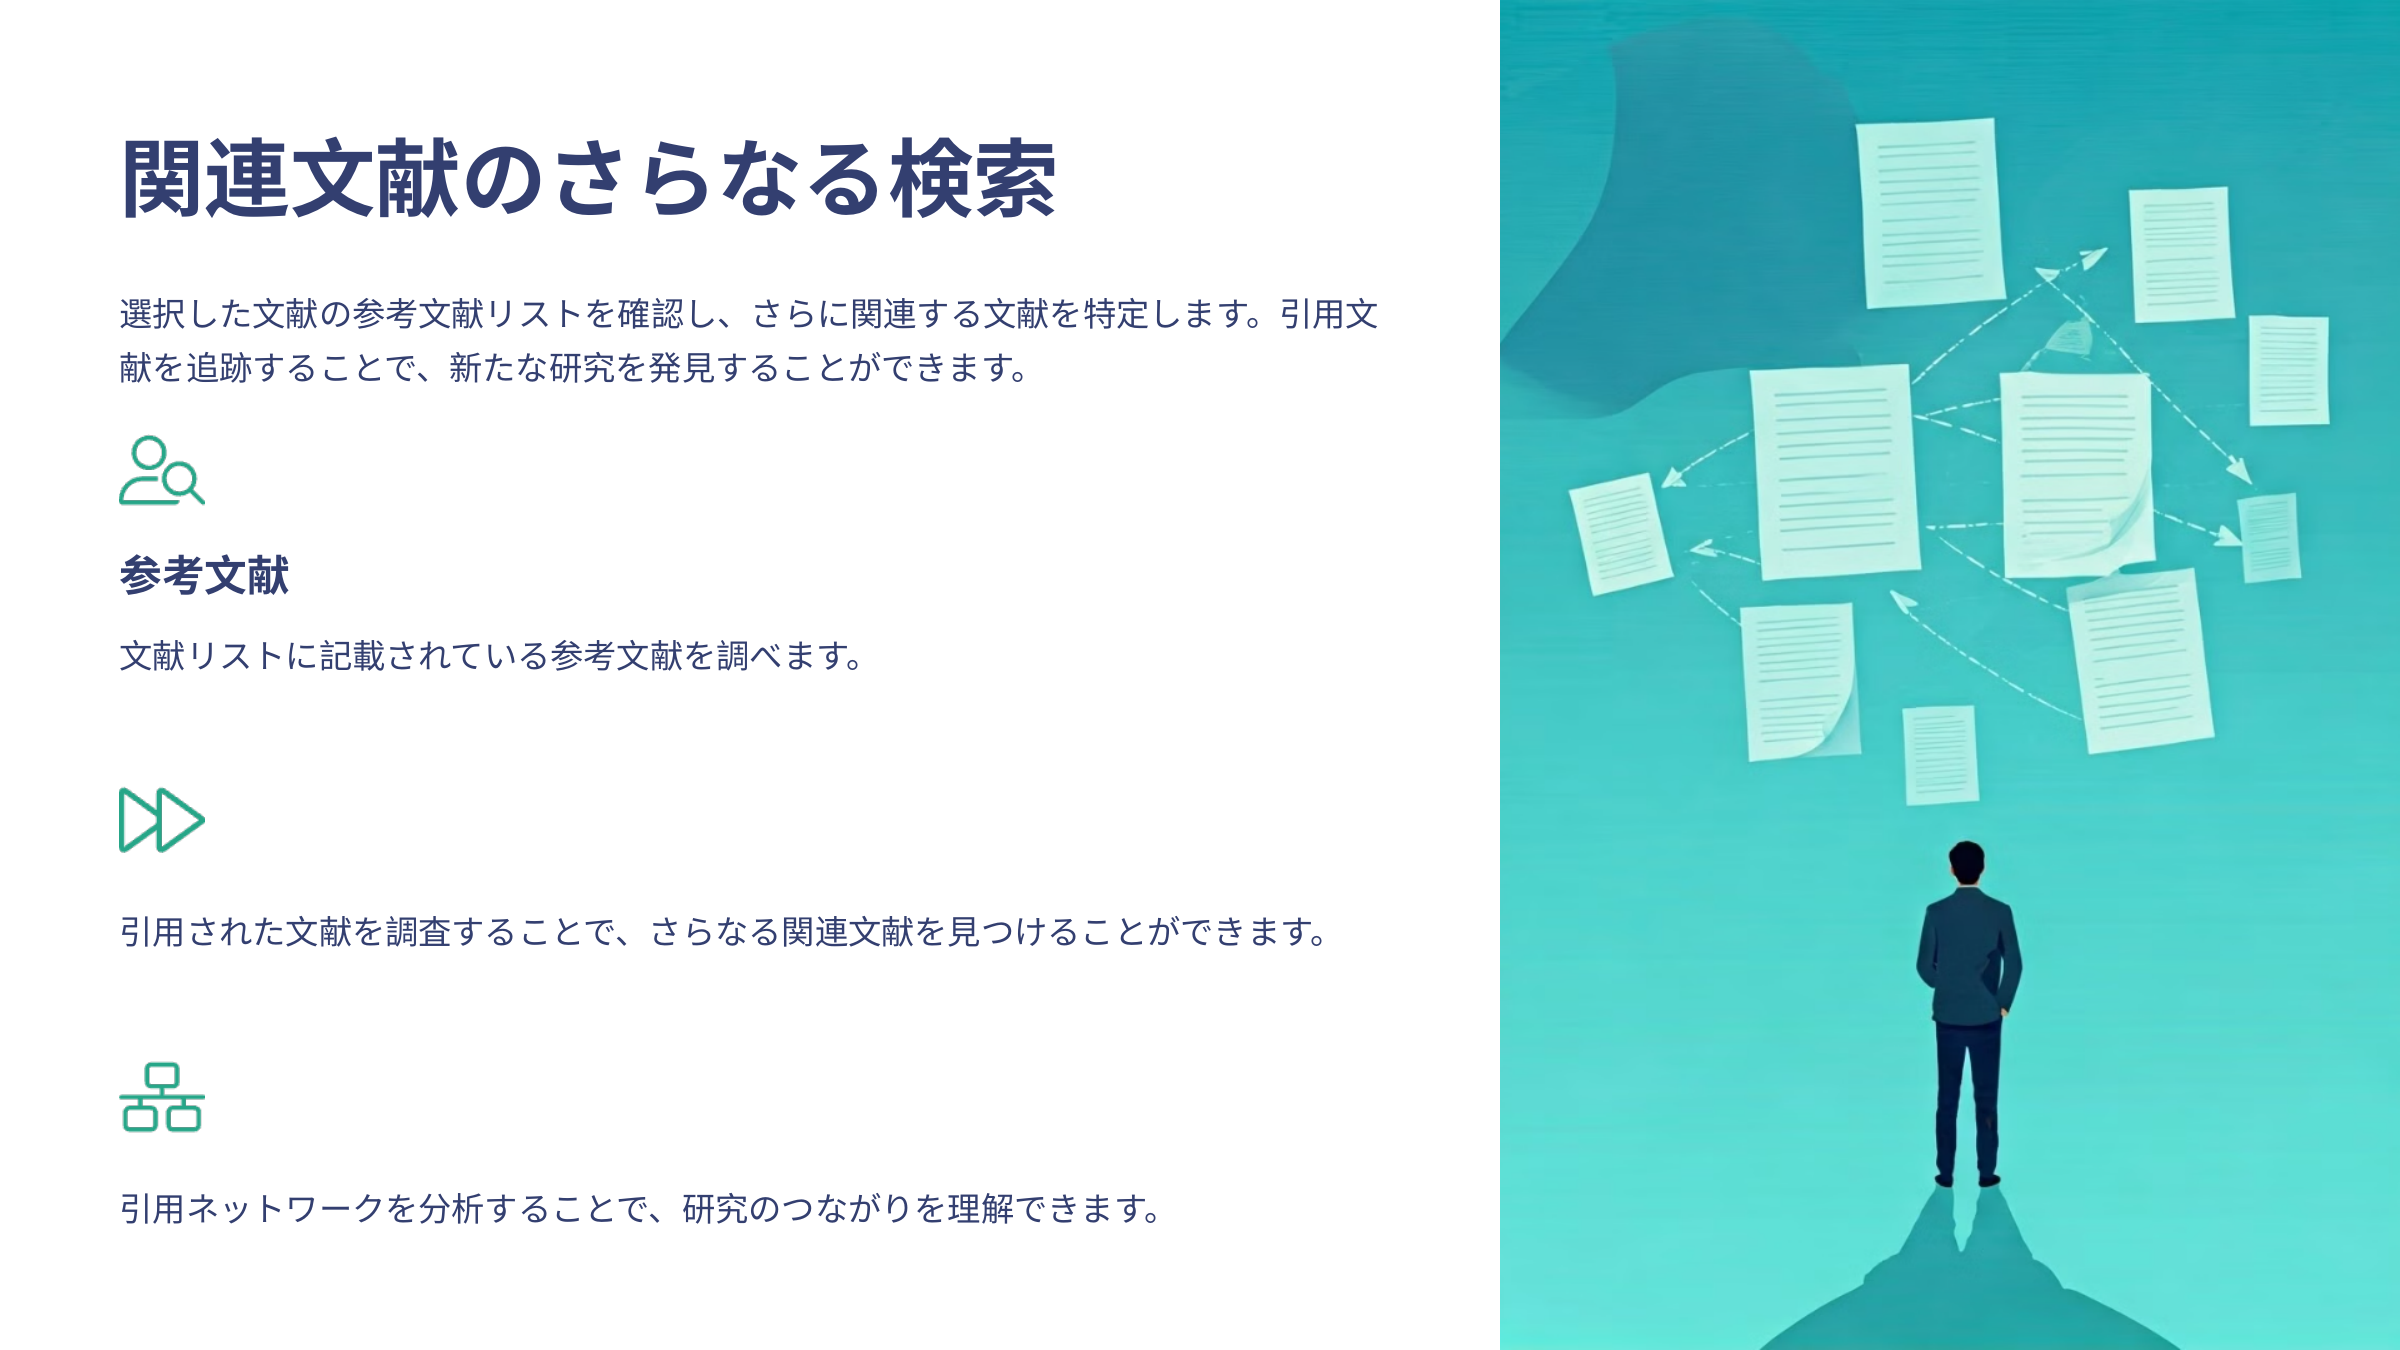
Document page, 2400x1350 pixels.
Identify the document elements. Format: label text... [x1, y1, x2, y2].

text_box 選択した文献の参考文献リストを確認し、さらに関連する文献を特定します。引用文献を追跡することで、新たな研究を発見することができます。 [119, 279, 1381, 389]
text_box 引用された文献を調査することで、さらなる関連文献を見つけることができます。 [119, 897, 1381, 952]
text_box 関連文献のさらなる検索 [119, 121, 1060, 228]
picture [1499, 0, 2400, 1350]
picture [119, 426, 205, 513]
text_box 文献リストに記載されている参考文献を調べます。 [119, 620, 1381, 676]
text_box 参考文献 [119, 546, 547, 600]
picture [119, 1054, 205, 1140]
text_box 引用ネットワークを分析することで、研究のつながりを理解できます。 [119, 1173, 1381, 1229]
picture [119, 777, 205, 864]
